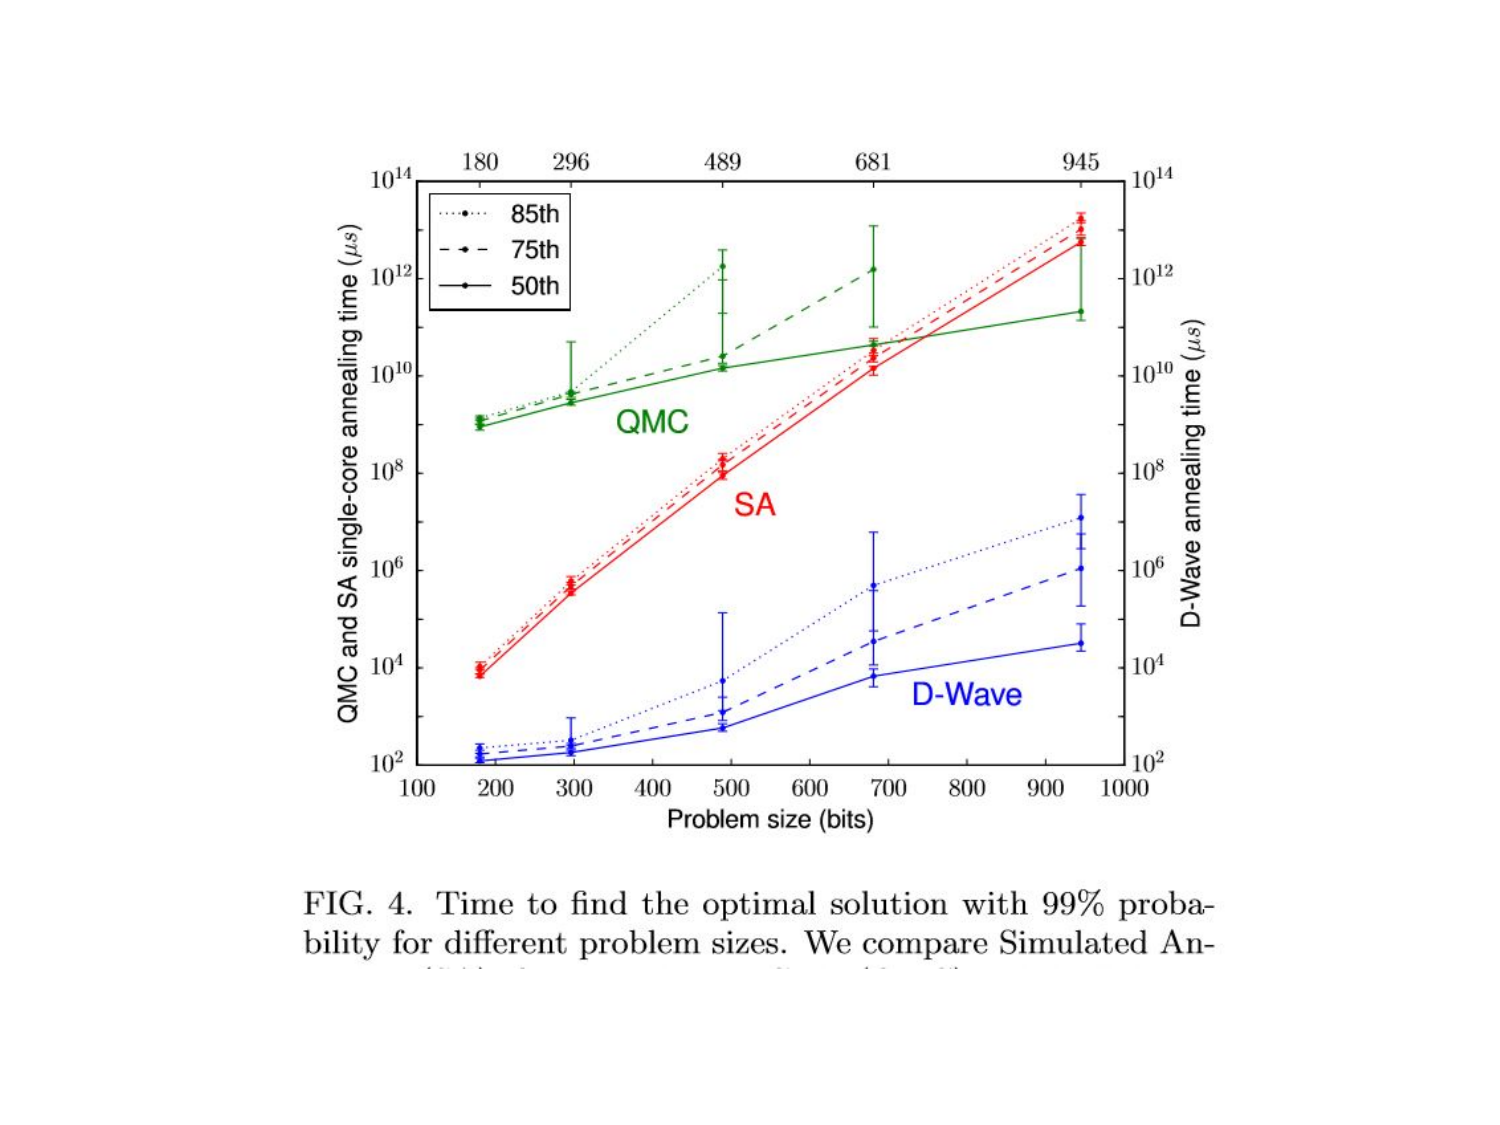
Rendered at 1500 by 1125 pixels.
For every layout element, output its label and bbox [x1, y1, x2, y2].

list [249, 74, 1261, 969]
